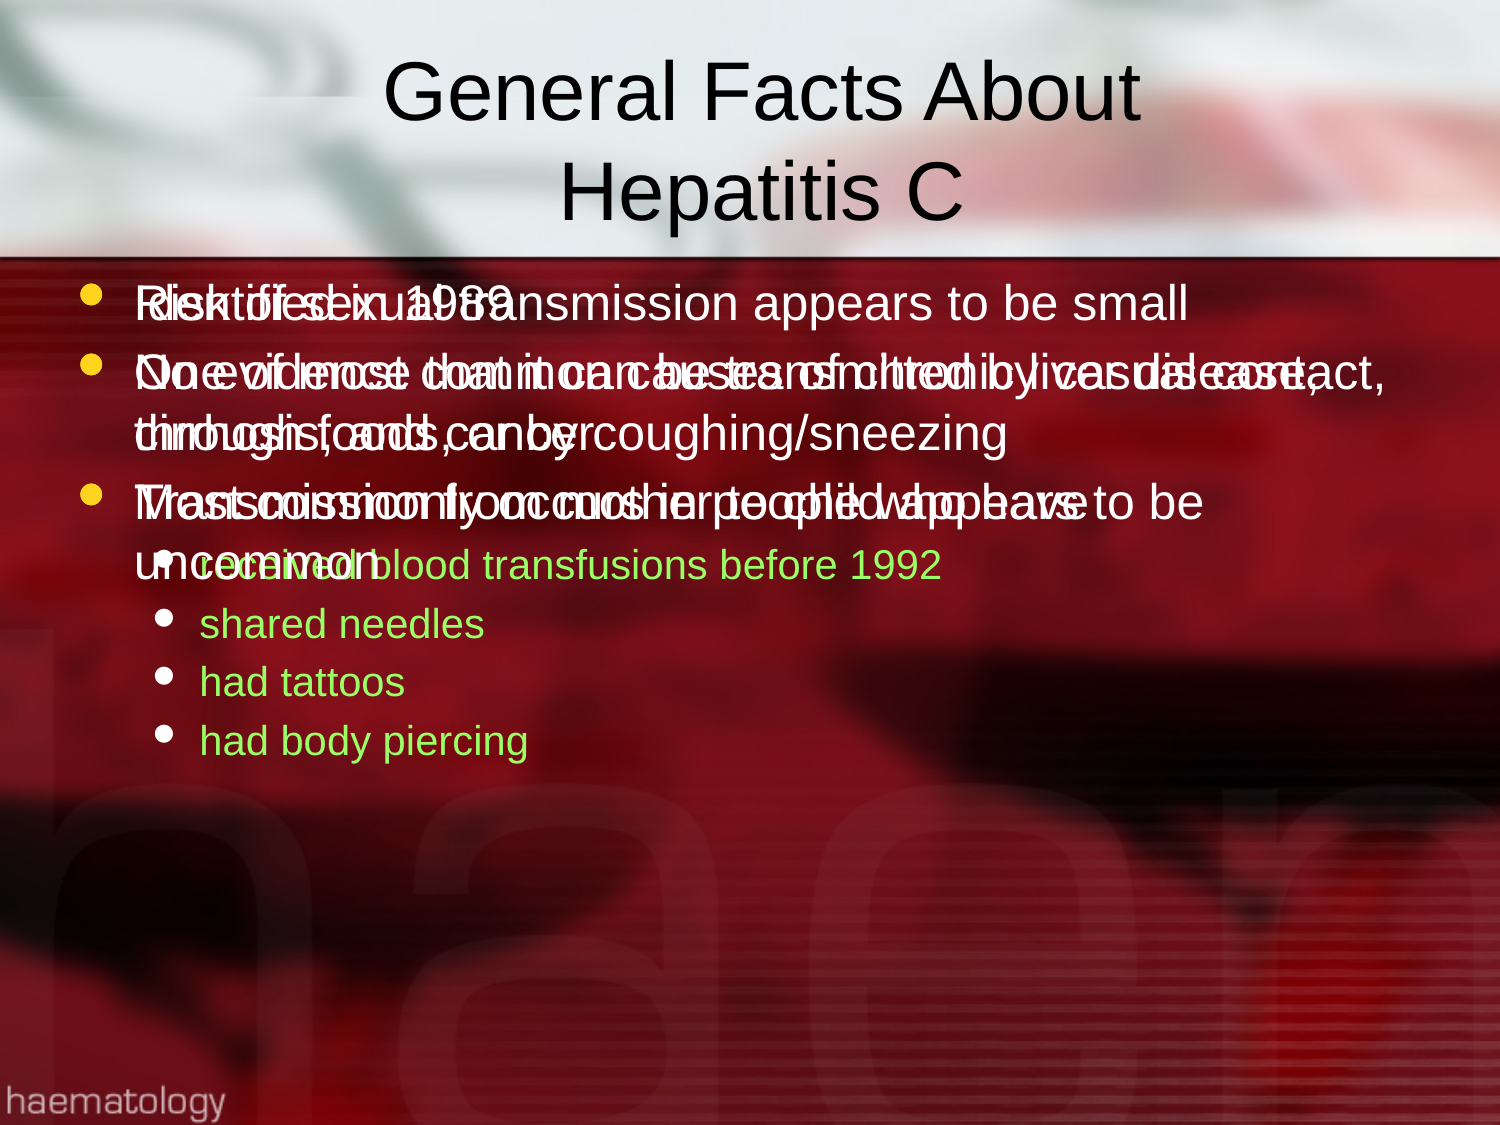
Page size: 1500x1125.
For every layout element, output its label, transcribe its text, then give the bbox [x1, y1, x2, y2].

list Risk of sexual transmission appears to be small No evidence that it can be transmitted by casual contact, through foods, or by coughing/sneezing Transmission from mother to child appears to be uncommon [62, 262, 1463, 1063]
title General Facts About Hepatitis C [62, 49, 1463, 226]
picture [0, 0, 1500, 1125]
